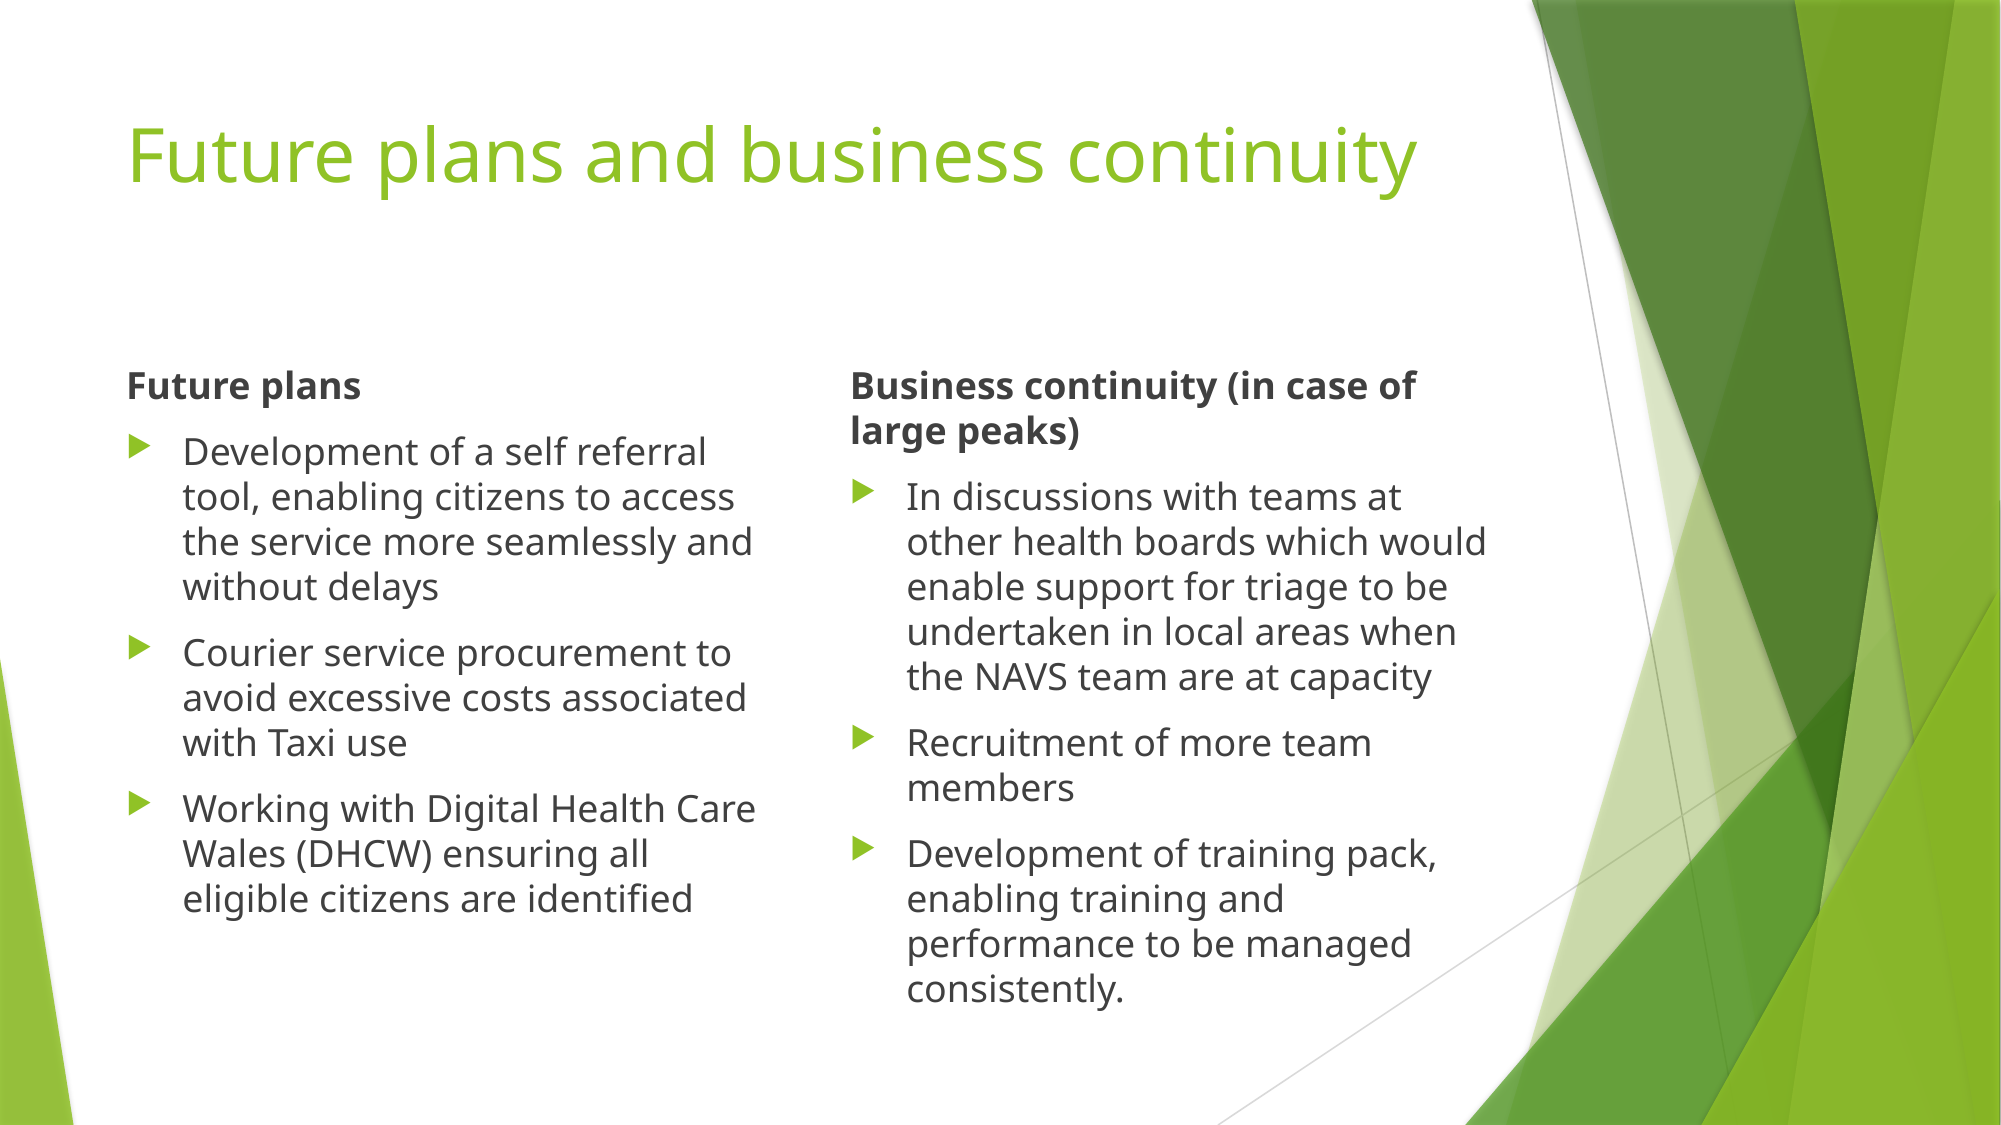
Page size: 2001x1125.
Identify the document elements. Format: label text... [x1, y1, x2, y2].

list Business continuity (in case of large peaks) In discussions with teams at other health boards which would enable support for triage to be undertaken in local areas when the NAVS team are at capacity Recruitment of more team members Development of training pack, enabling training and performance to be managed consistently. [834, 354, 1522, 992]
list Future plans Development of a self referral tool, enabling citizens to access the service more seamlessly and without delays Courier service procurement to avoid excessive costs associated with Taxi use Working with Digital Health Care Wales (DHCW) ensuring all eligible citizens are identified [111, 354, 798, 992]
title Future plans and business continuity [111, 99, 1522, 317]
